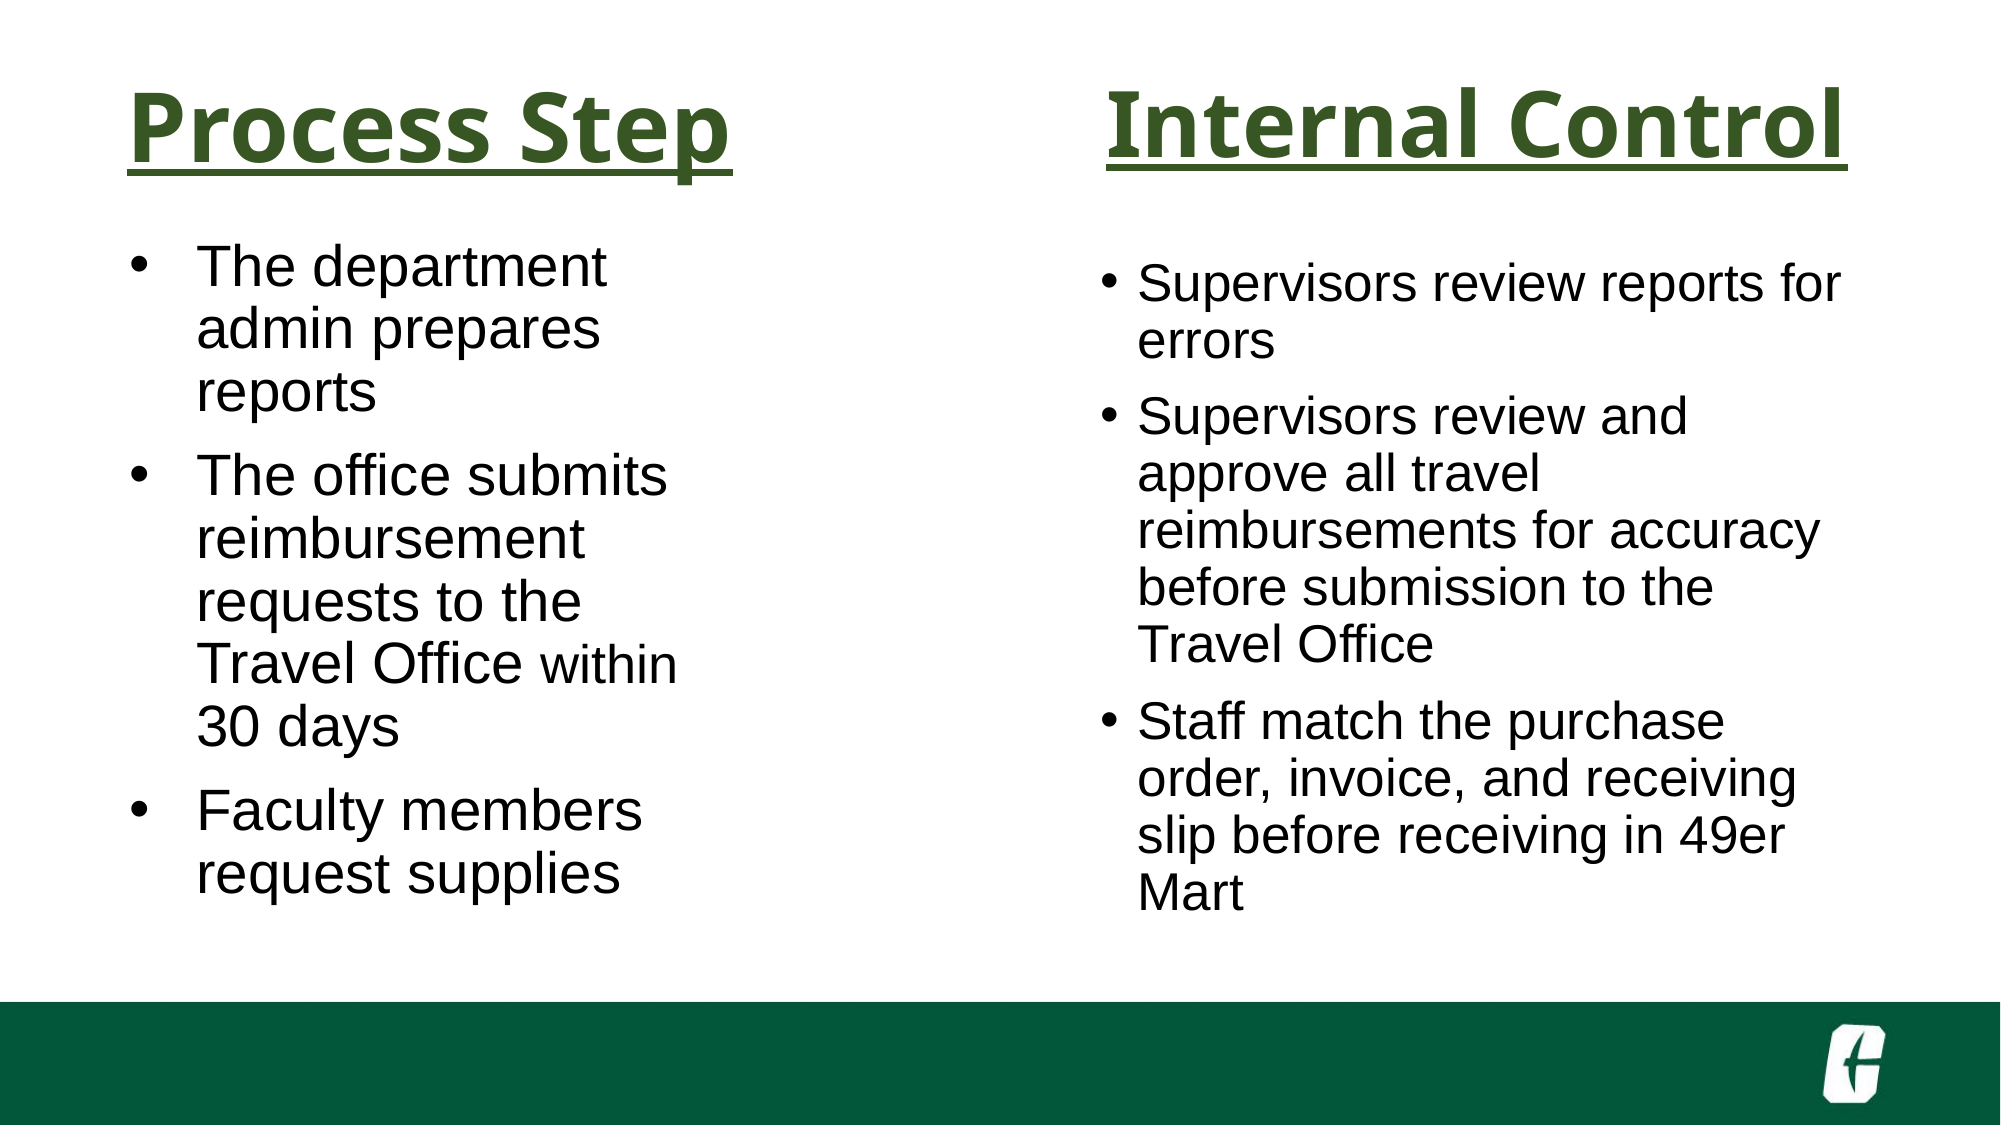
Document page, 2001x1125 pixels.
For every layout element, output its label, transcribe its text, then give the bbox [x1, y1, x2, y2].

text_box Supervisors review reports for errors Supervisors review and approve all travel reimbursements for accuracy before submission to the Travel Office Staff match the purchase order, invoice, and receiving slip before receiving in 49er Mart [1085, 247, 1868, 937]
text_box The department admin prepares reports The office submits reimbursement requests to the Travel Office within 30 days Faculty members request supplies [106, 228, 758, 918]
text_box Process Step [106, 64, 754, 191]
picture [0, 0, 2001, 1125]
text_box Internal Control [1085, 27, 1868, 229]
